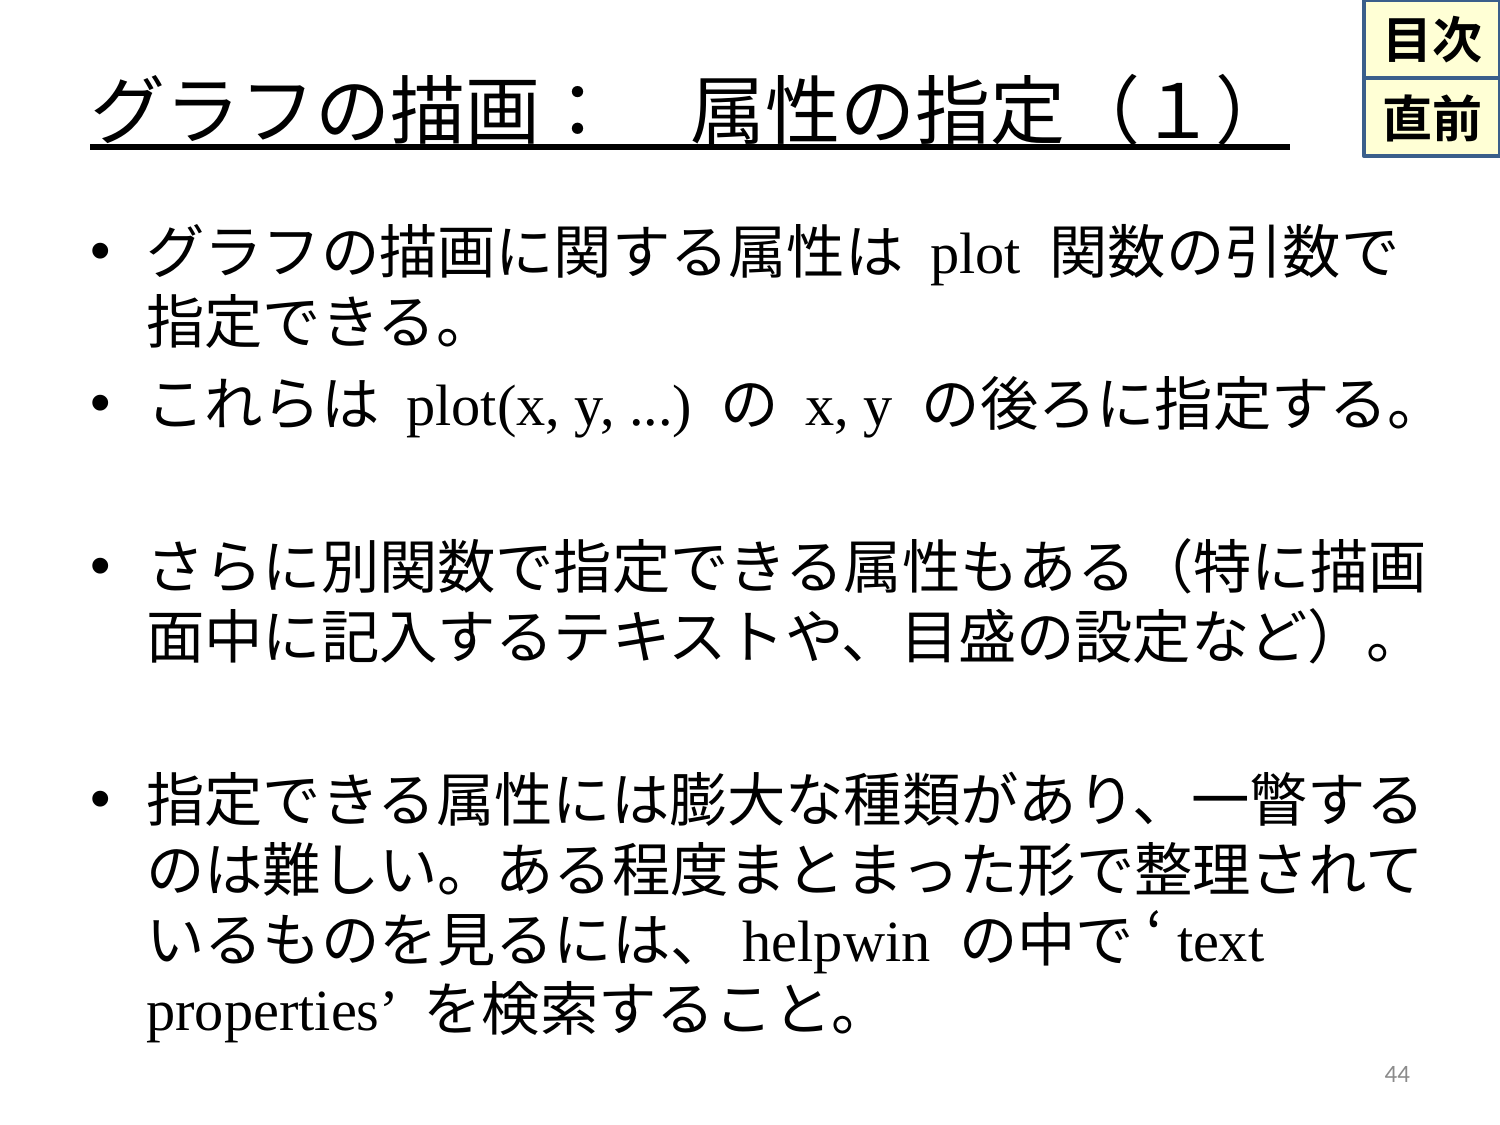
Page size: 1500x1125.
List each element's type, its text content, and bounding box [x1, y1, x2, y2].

list グラフの描画に関する属性は plot 関数の引数で指定できる。 これらは plot(x, y, ...) の x, y の後ろに指定する。 さらに別関数で指定できる属性もある（特に描画面中に記入するテキストや、目盛の設定など）。 指定できる属性には膨大な種類があり、一瞥するのは難しい。ある程度まとまった形で整理されているものを見るには、helpwin の中で ‘text properties’ を検索すること。 [75, 208, 1459, 1094]
title グラフの描画： 属性の指定（１） [75, 45, 1425, 173]
slide_number 44 [1074, 1042, 1425, 1103]
